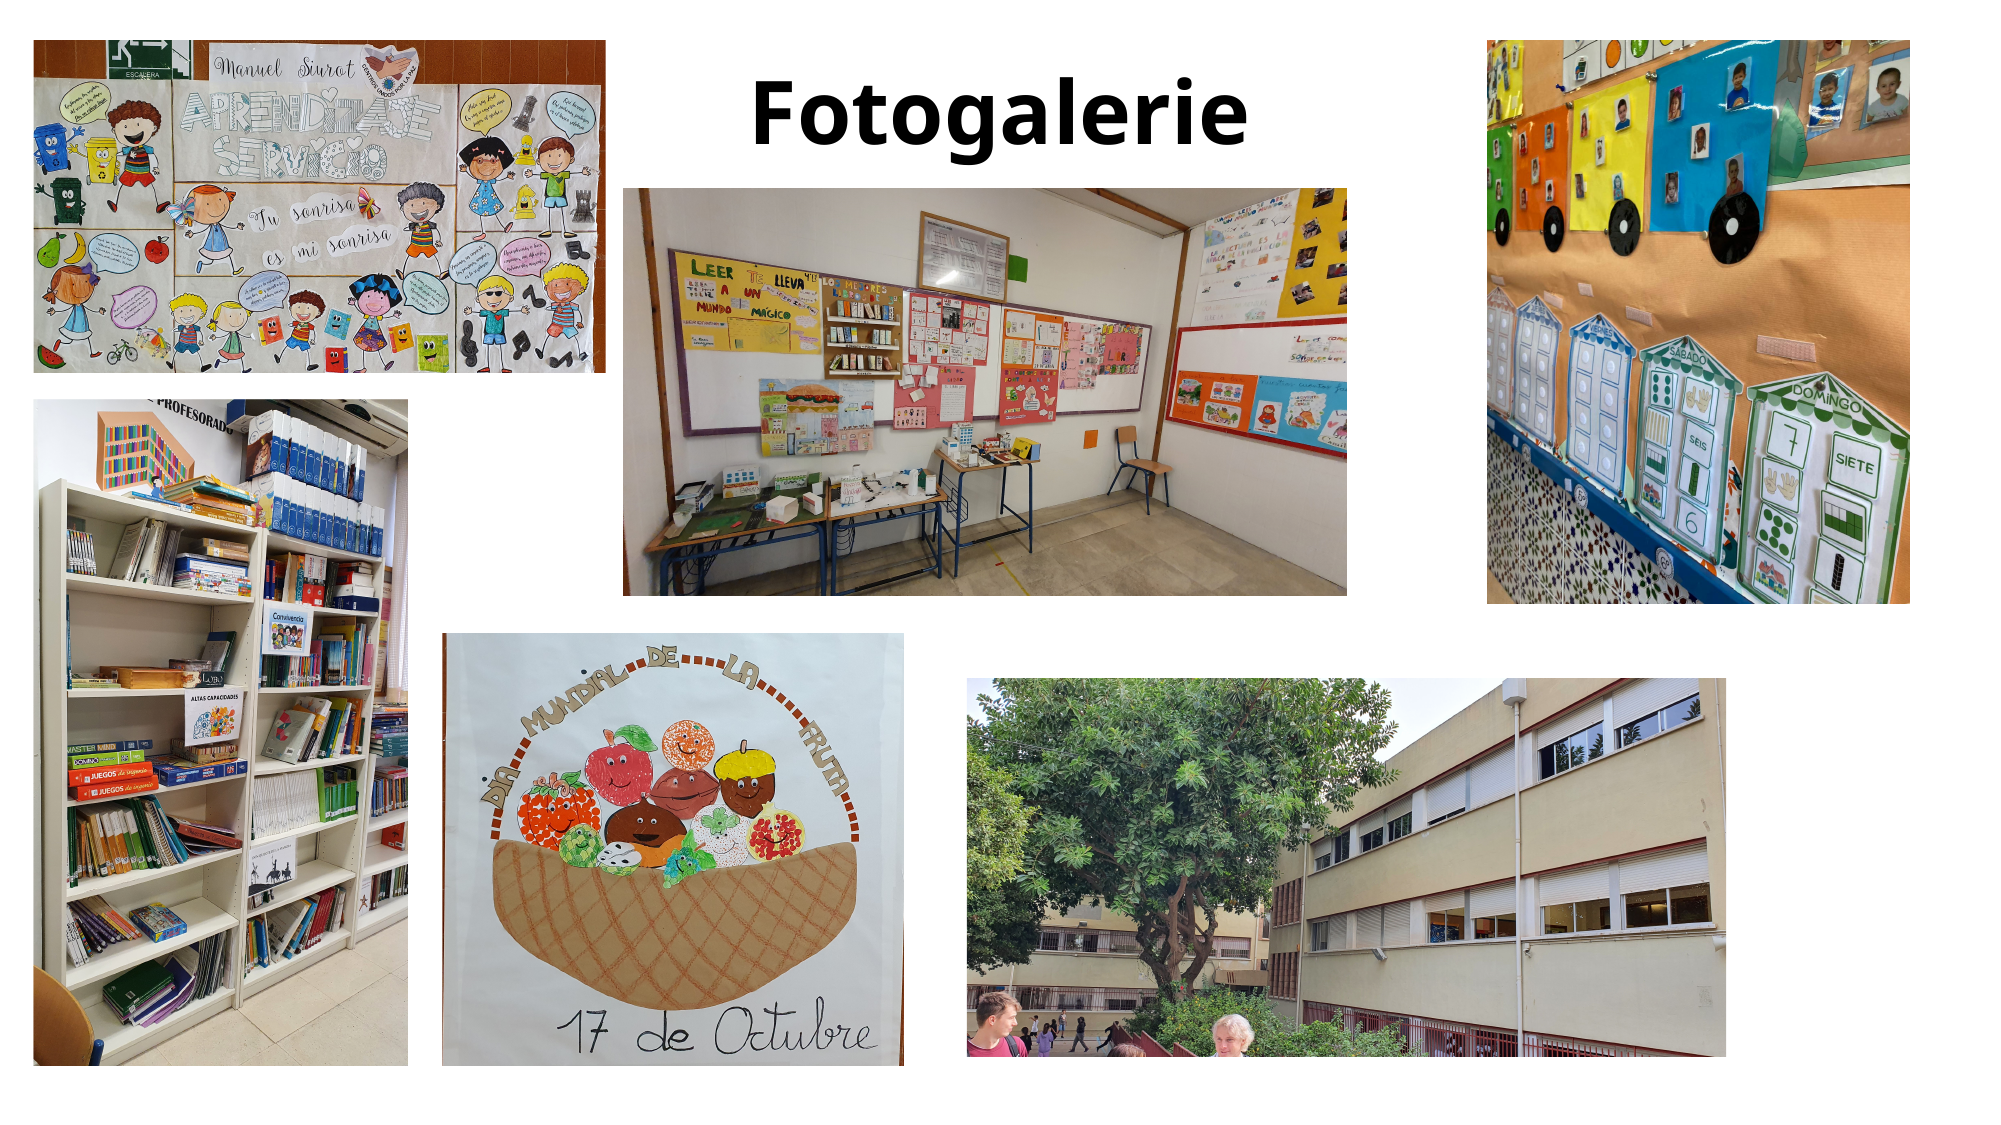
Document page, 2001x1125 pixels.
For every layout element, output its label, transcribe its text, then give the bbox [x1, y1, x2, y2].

picture [1717, 40, 1774, 54]
picture [1665, 172, 1681, 204]
title Fotogalerie [606, 59, 1487, 278]
picture [1668, 85, 1684, 122]
picture [623, 188, 1347, 596]
picture [0, 401, 904, 1066]
picture [1720, 57, 1751, 111]
picture [33, 40, 606, 373]
picture [1691, 123, 1714, 159]
picture [966, 678, 1727, 1057]
picture [1487, 40, 1910, 604]
